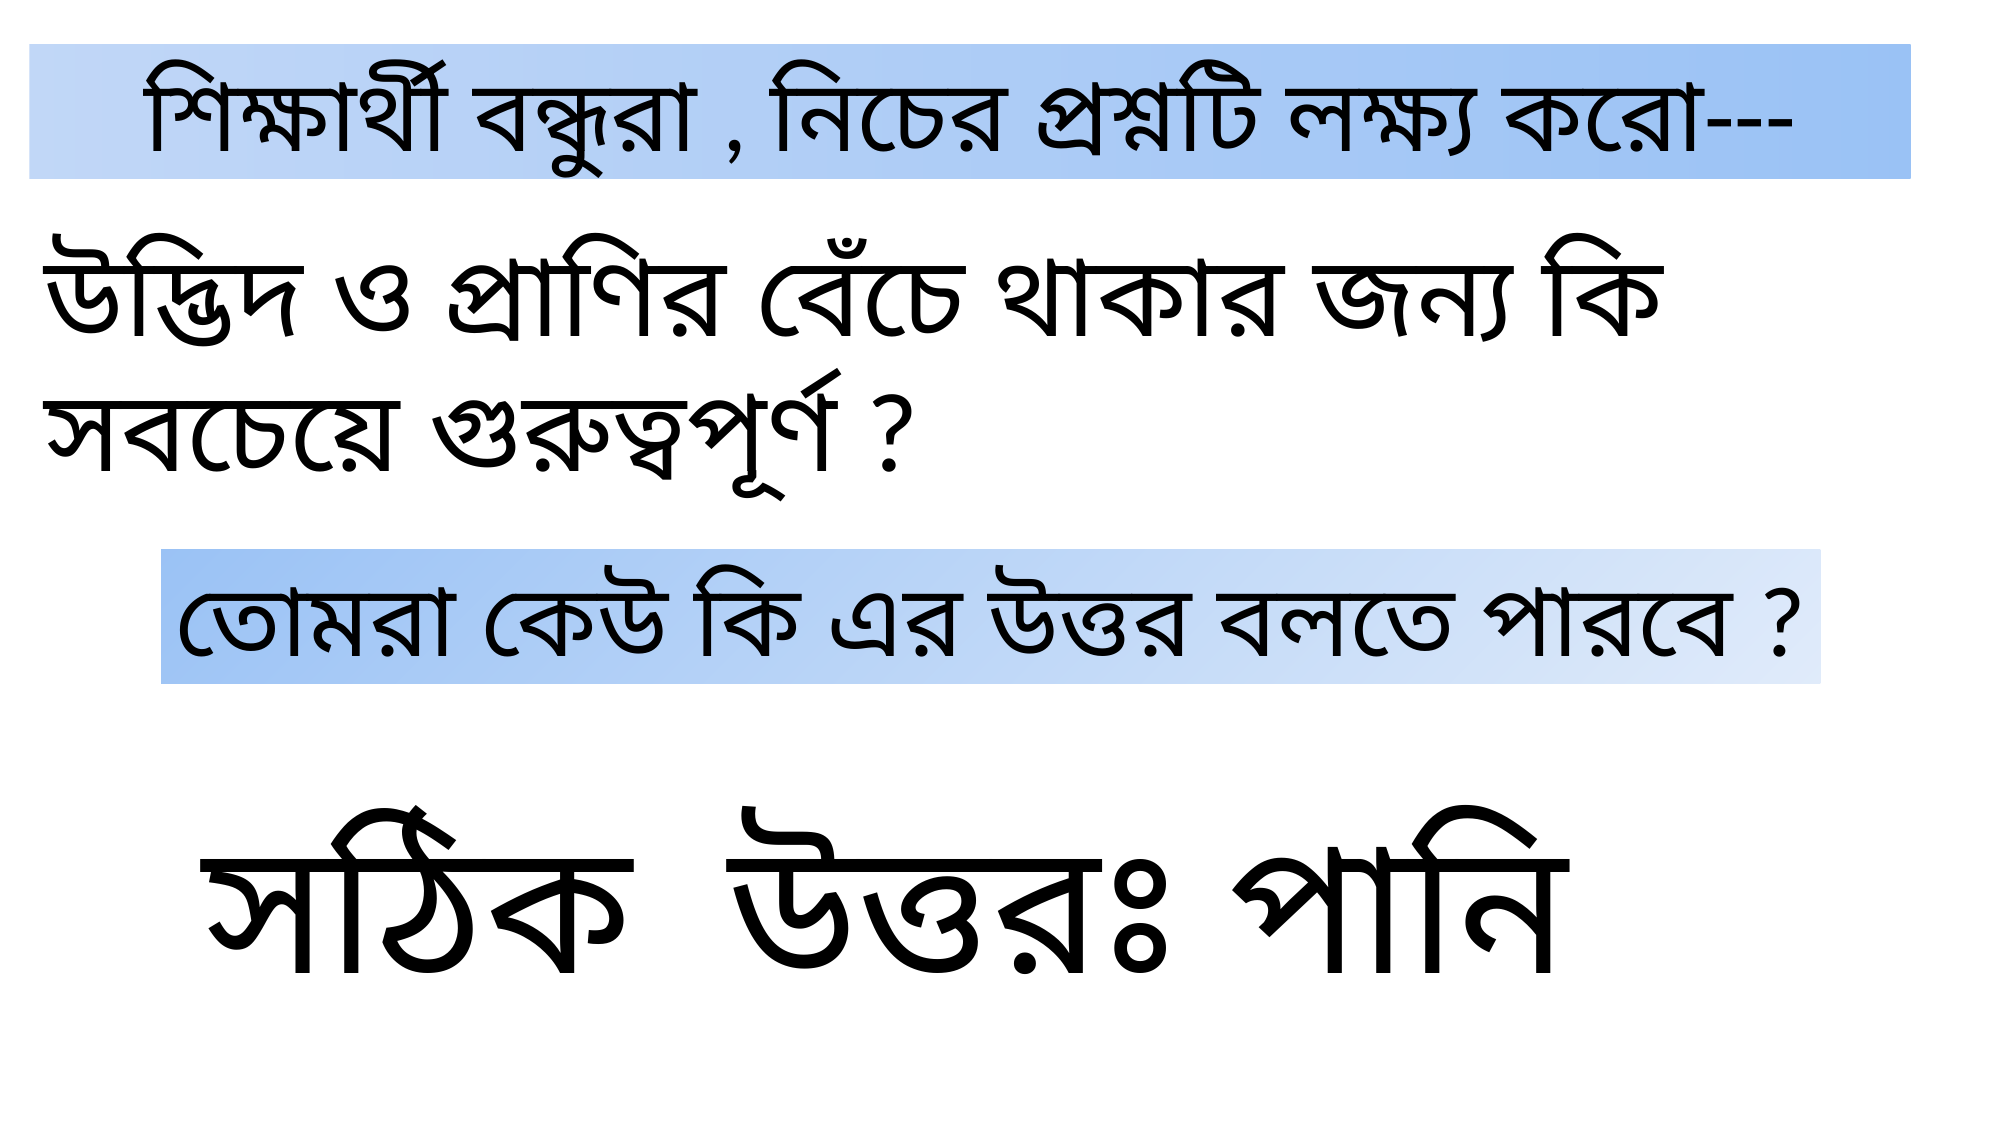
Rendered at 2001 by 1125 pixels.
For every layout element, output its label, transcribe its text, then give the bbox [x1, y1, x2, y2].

text_box শিক্ষার্থী বন্ধুরা , নিচের প্রশ্নটি লক্ষ্য করো--- [29, 44, 1911, 179]
text_box সঠিক উত্তরঃ পানি [188, 782, 1584, 1018]
text_box তোমরা কেউ কি এর উত্তর বলতে পারবে ? [161, 549, 1821, 684]
text_box উদ্ভিদ ও প্রাণির বেঁচে থাকার জন্য কি সবচেয়ে গুরুত্বপূর্ণ ? [29, 216, 1931, 502]
